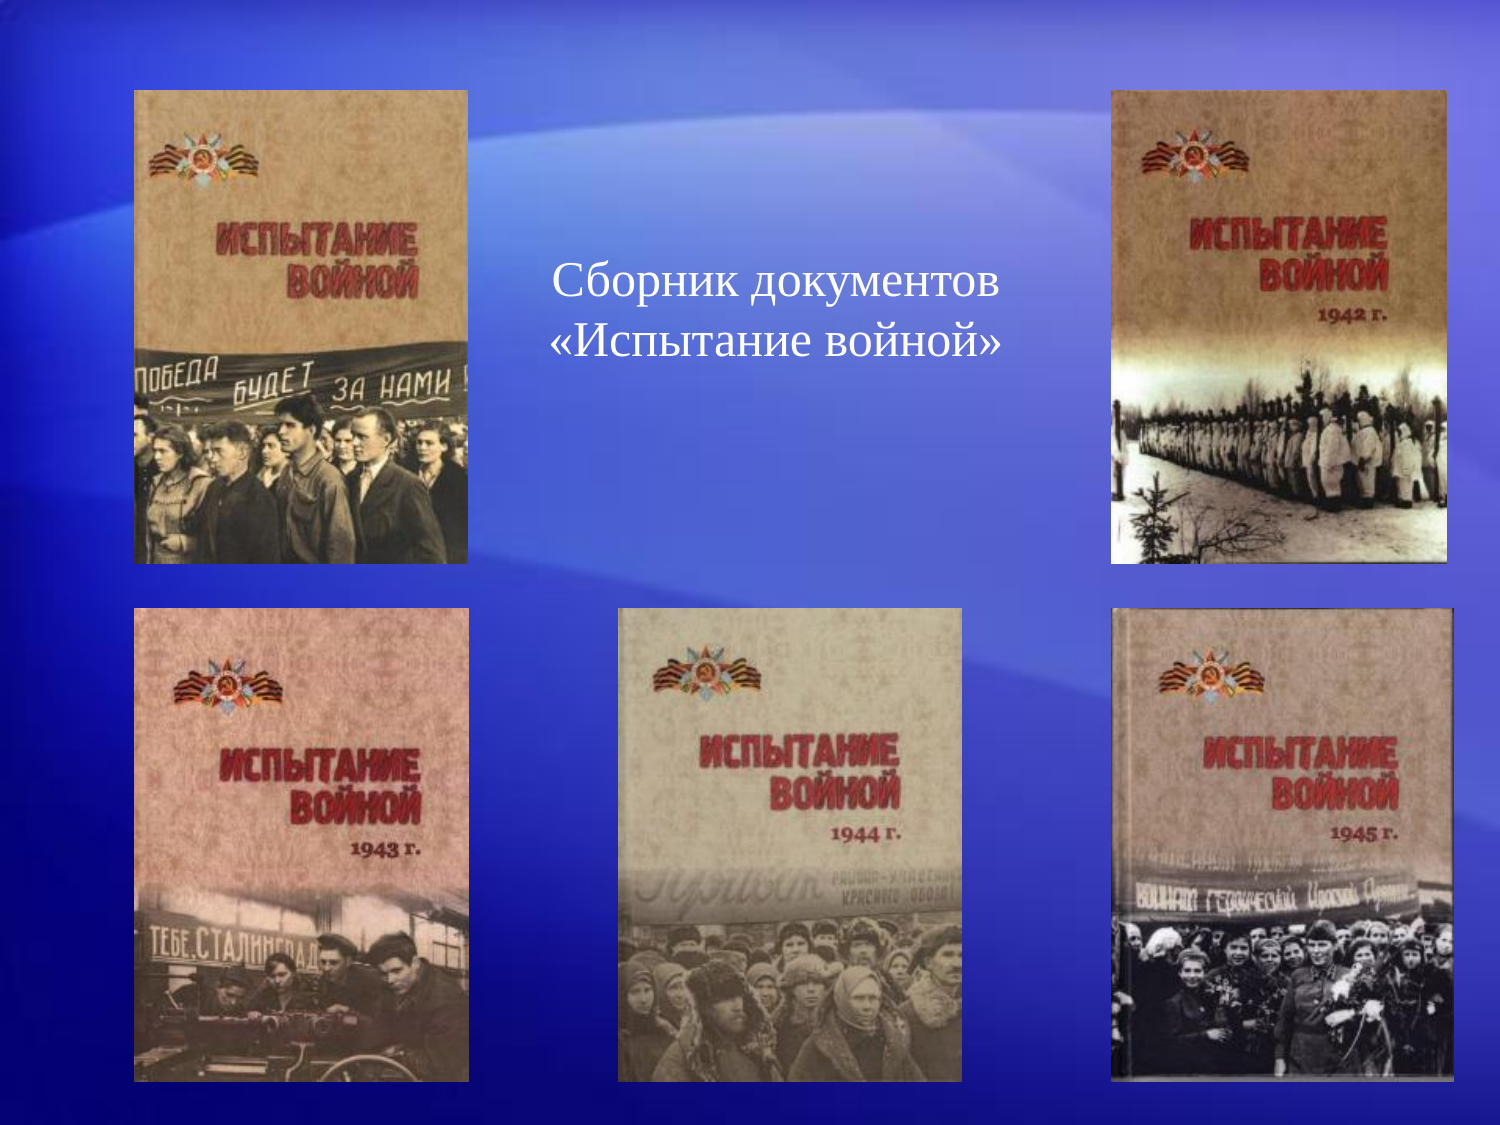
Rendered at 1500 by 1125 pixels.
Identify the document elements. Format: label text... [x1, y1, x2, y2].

text_box Сборник документов «Испытание войной» [507, 238, 1045, 374]
picture [0, 0, 1500, 1125]
